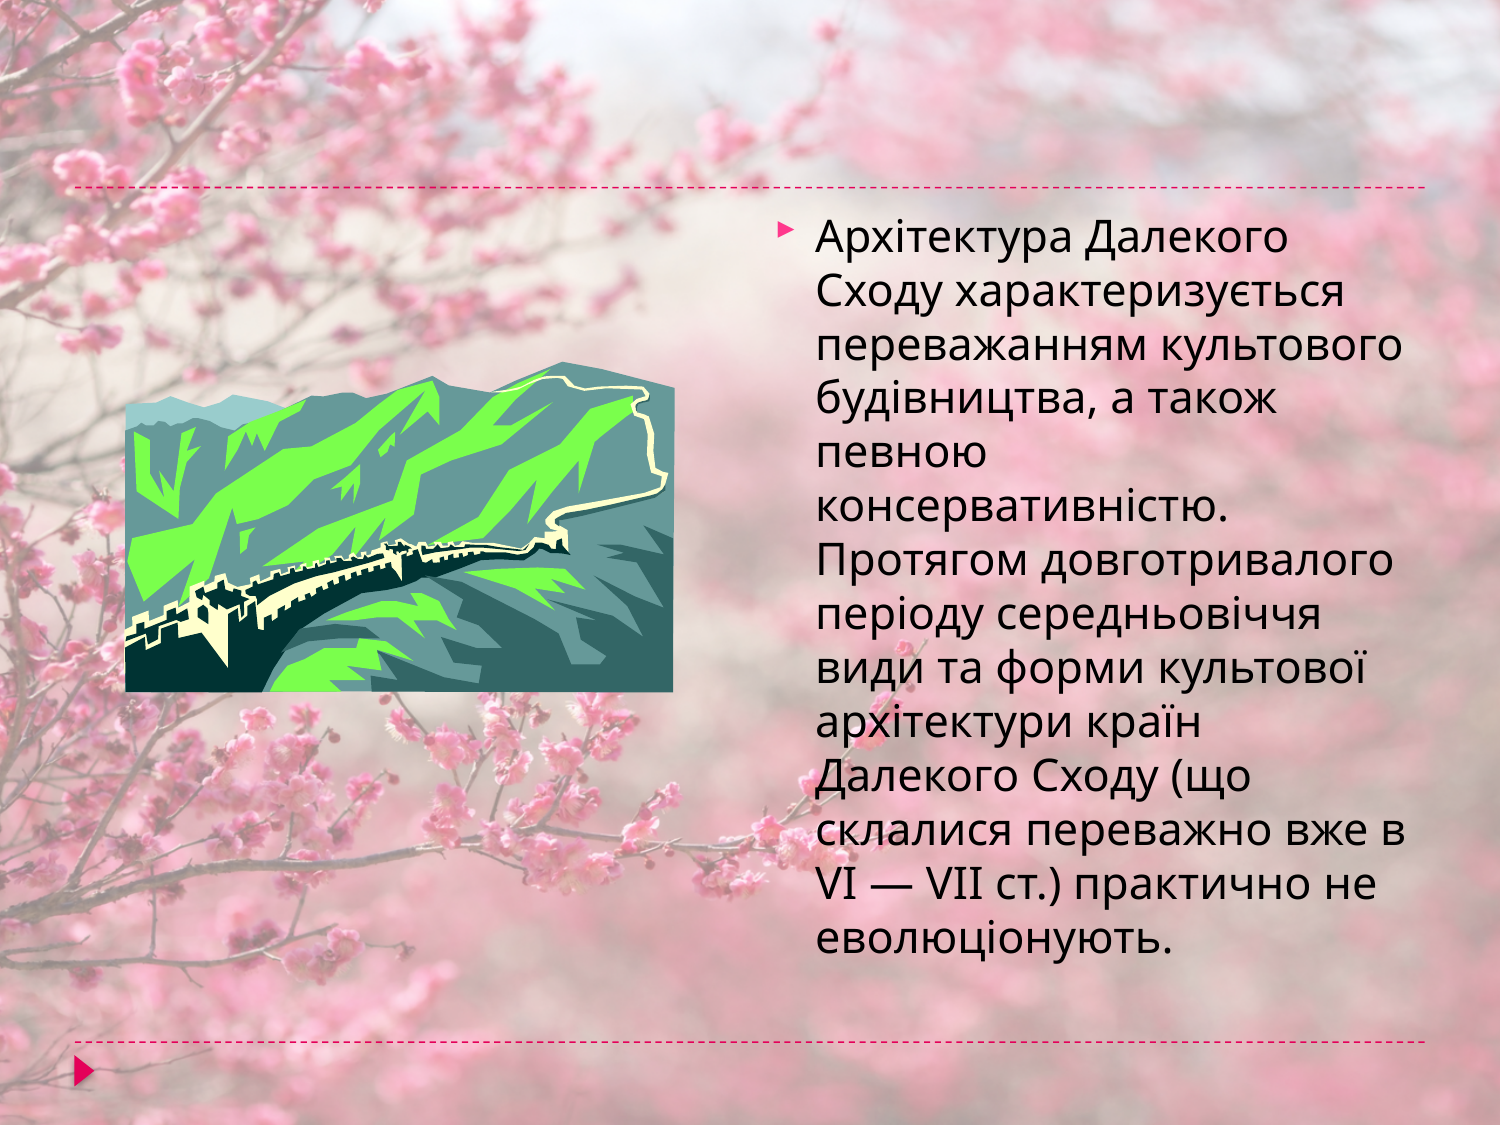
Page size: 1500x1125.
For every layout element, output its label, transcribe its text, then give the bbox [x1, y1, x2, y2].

list Архітектура Далекого Сходу характеризується переважанням культового будівництва, а також певною консервативністю. Протягом довготривалого періоду середньовіччя види та форми культової архітектури країн Далекого Сходу (що склалися переважно вже в VI — VIІ ст.) практично не еволюціонують. [759, 199, 1424, 1010]
list [74, 199, 739, 1011]
picture [123, 361, 675, 693]
